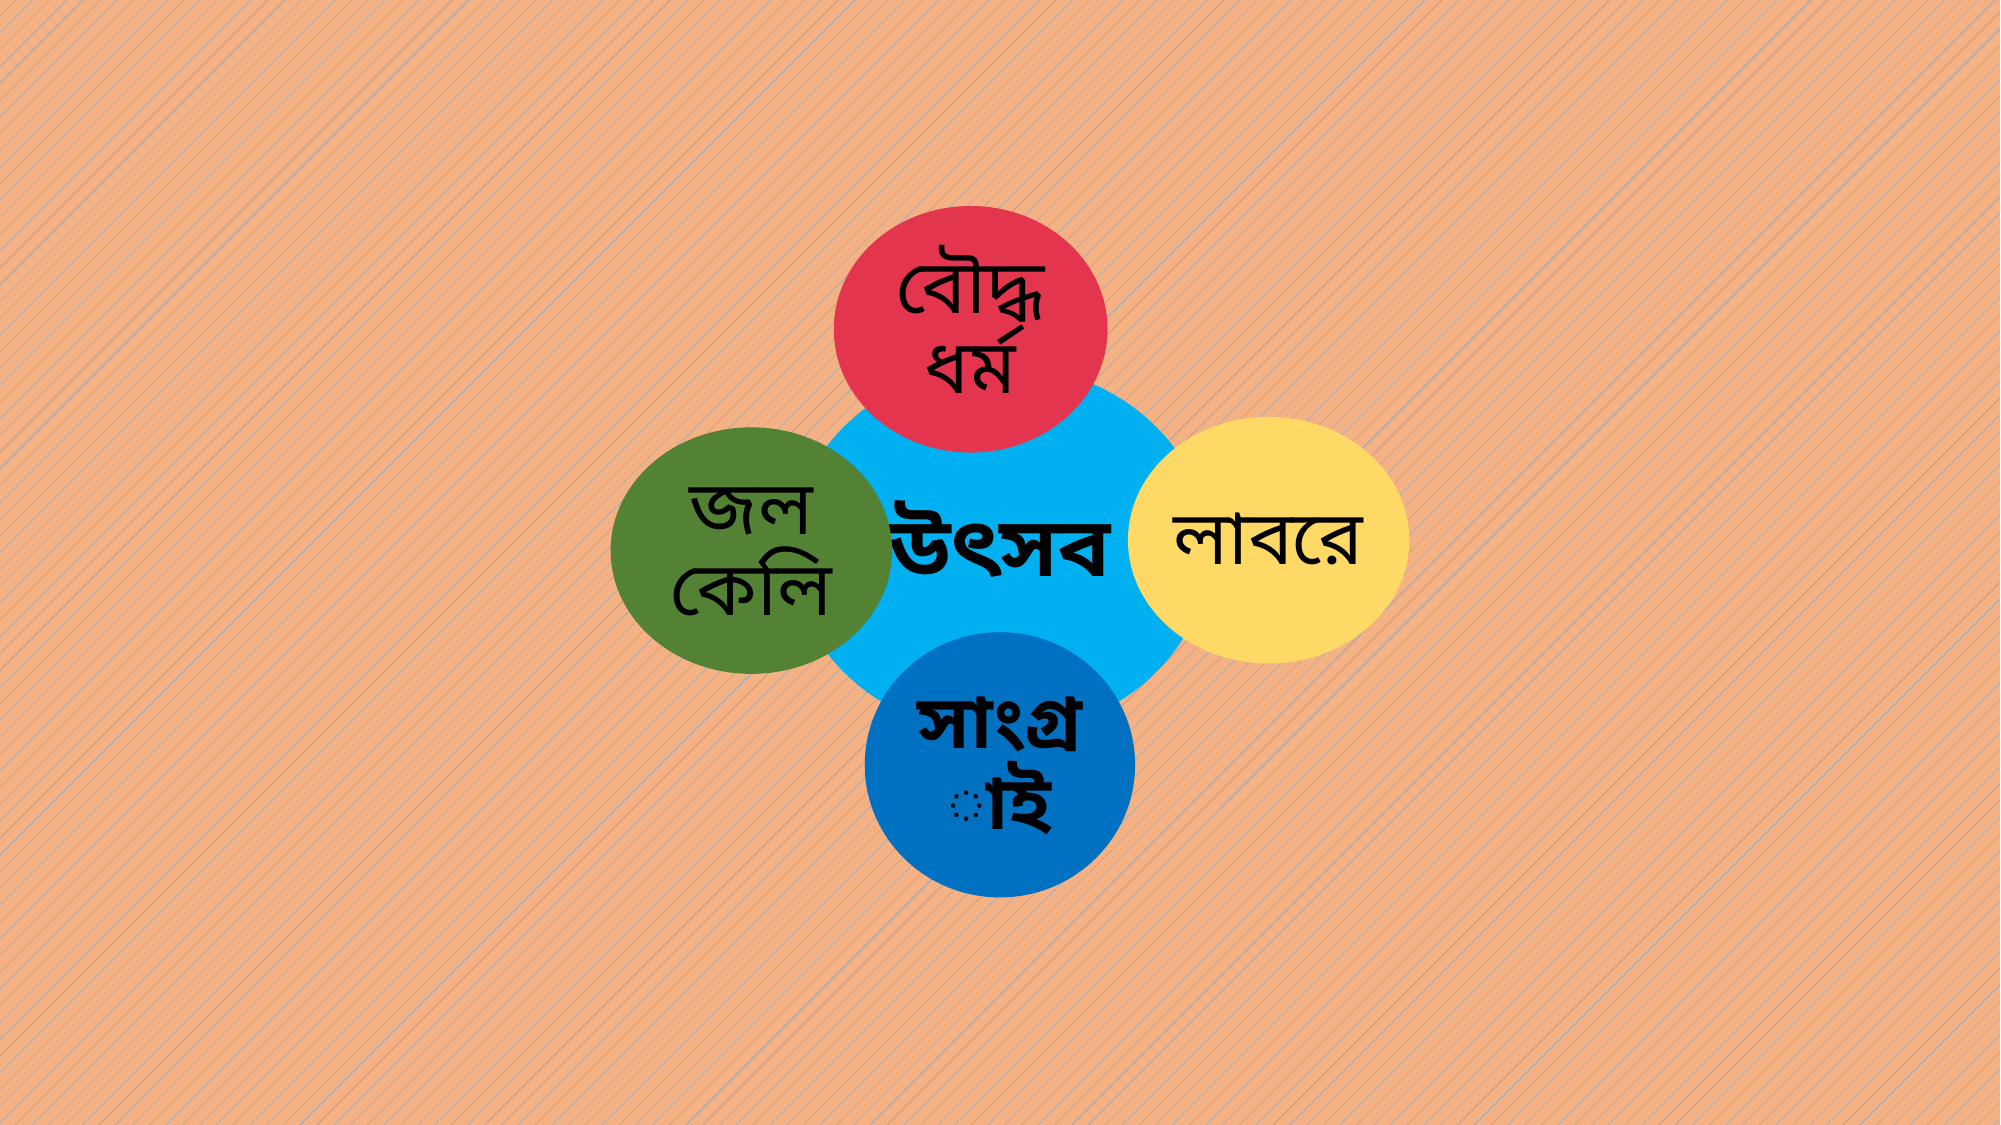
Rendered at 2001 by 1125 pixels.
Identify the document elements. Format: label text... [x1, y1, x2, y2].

text_box সাংগ্রাই [864, 632, 1136, 898]
text_box বৌদ্ধধর্ম [833, 205, 1108, 453]
text_box লাবরে [1127, 416, 1410, 664]
text_box জল কেলি [610, 427, 893, 674]
text_box উৎসব [827, 384, 1183, 701]
